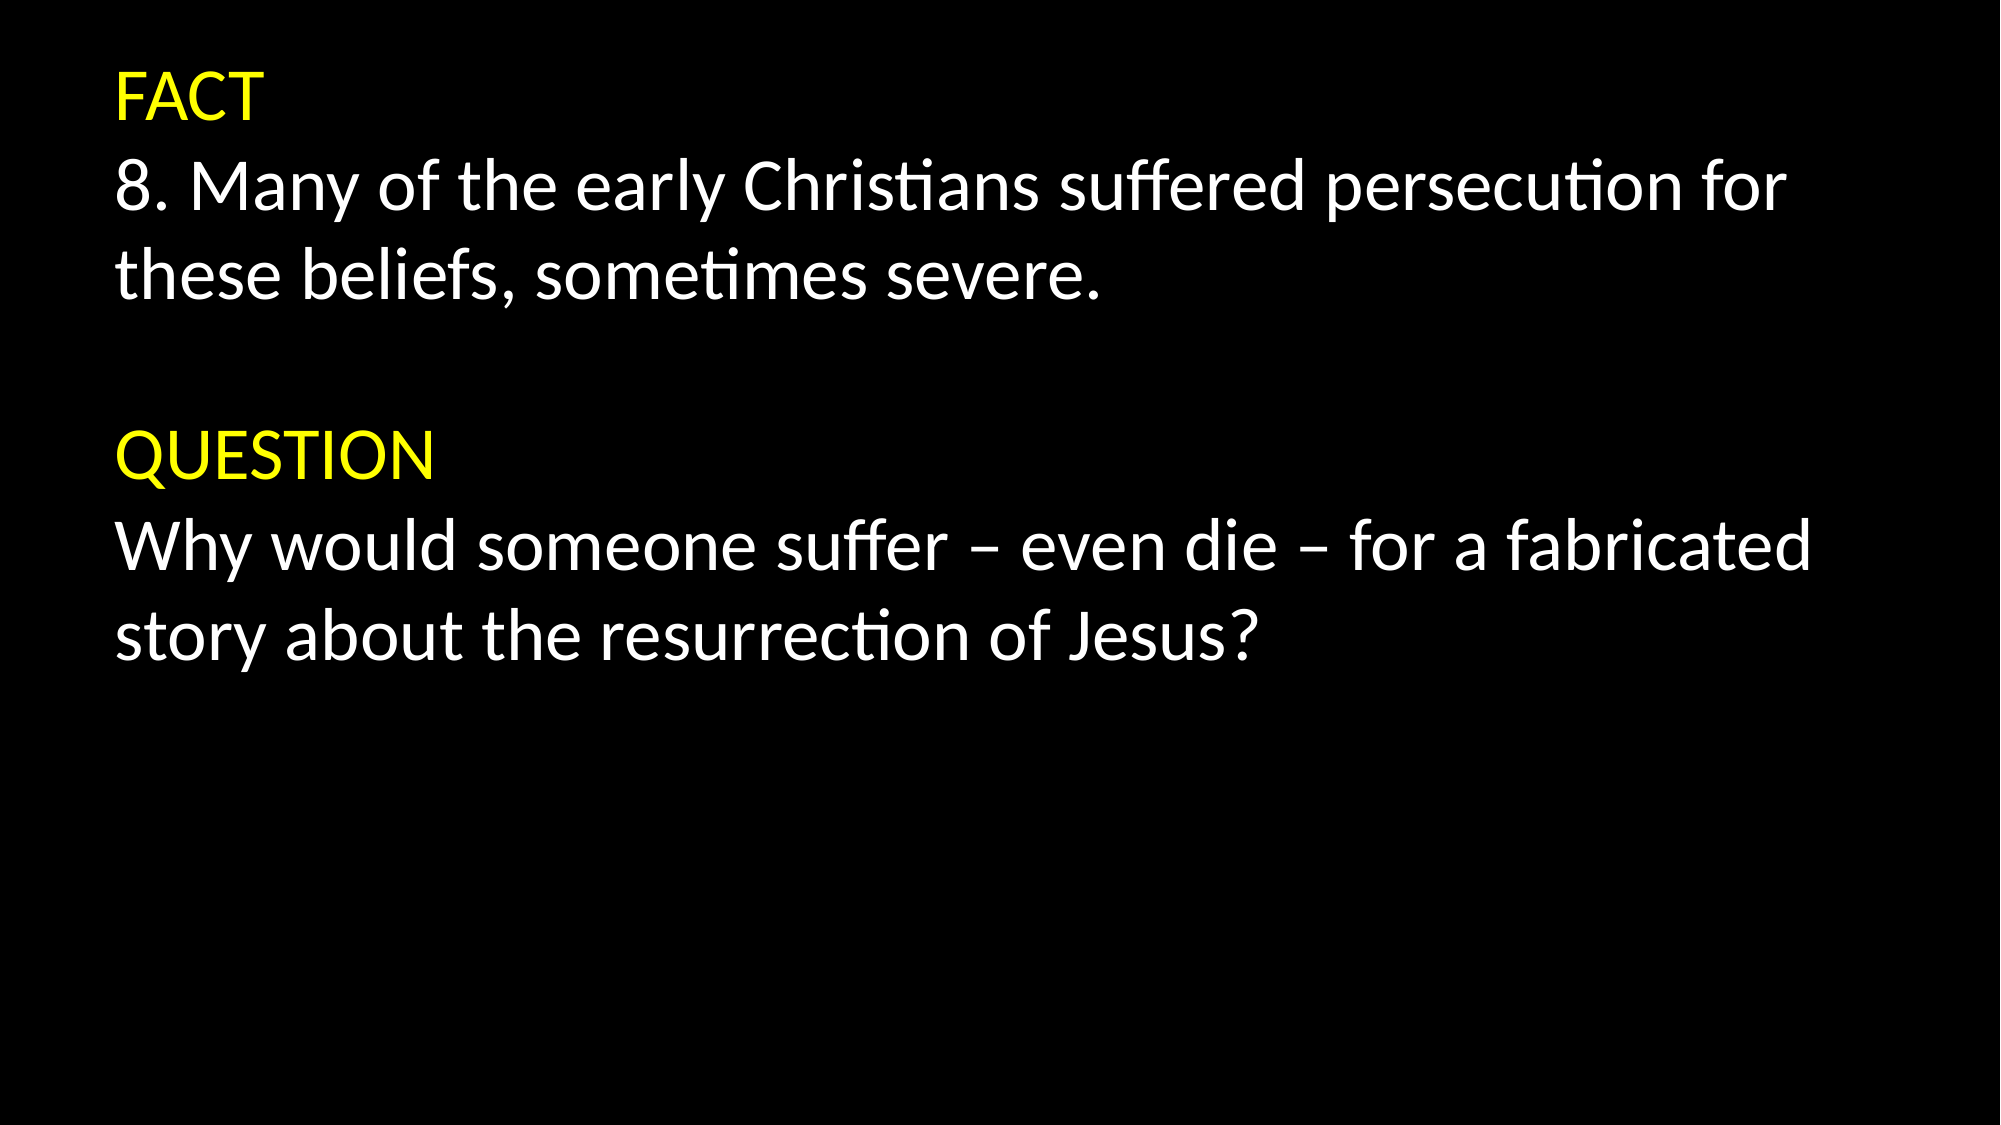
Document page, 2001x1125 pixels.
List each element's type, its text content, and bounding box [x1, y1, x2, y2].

list FACT 8. Many of the early Christians suffered persecution for these beliefs, sometimes severe. QUESTION Why would someone suffer – even die – for a fabricated story about the resurrection of Jesus? [99, 37, 1913, 1063]
